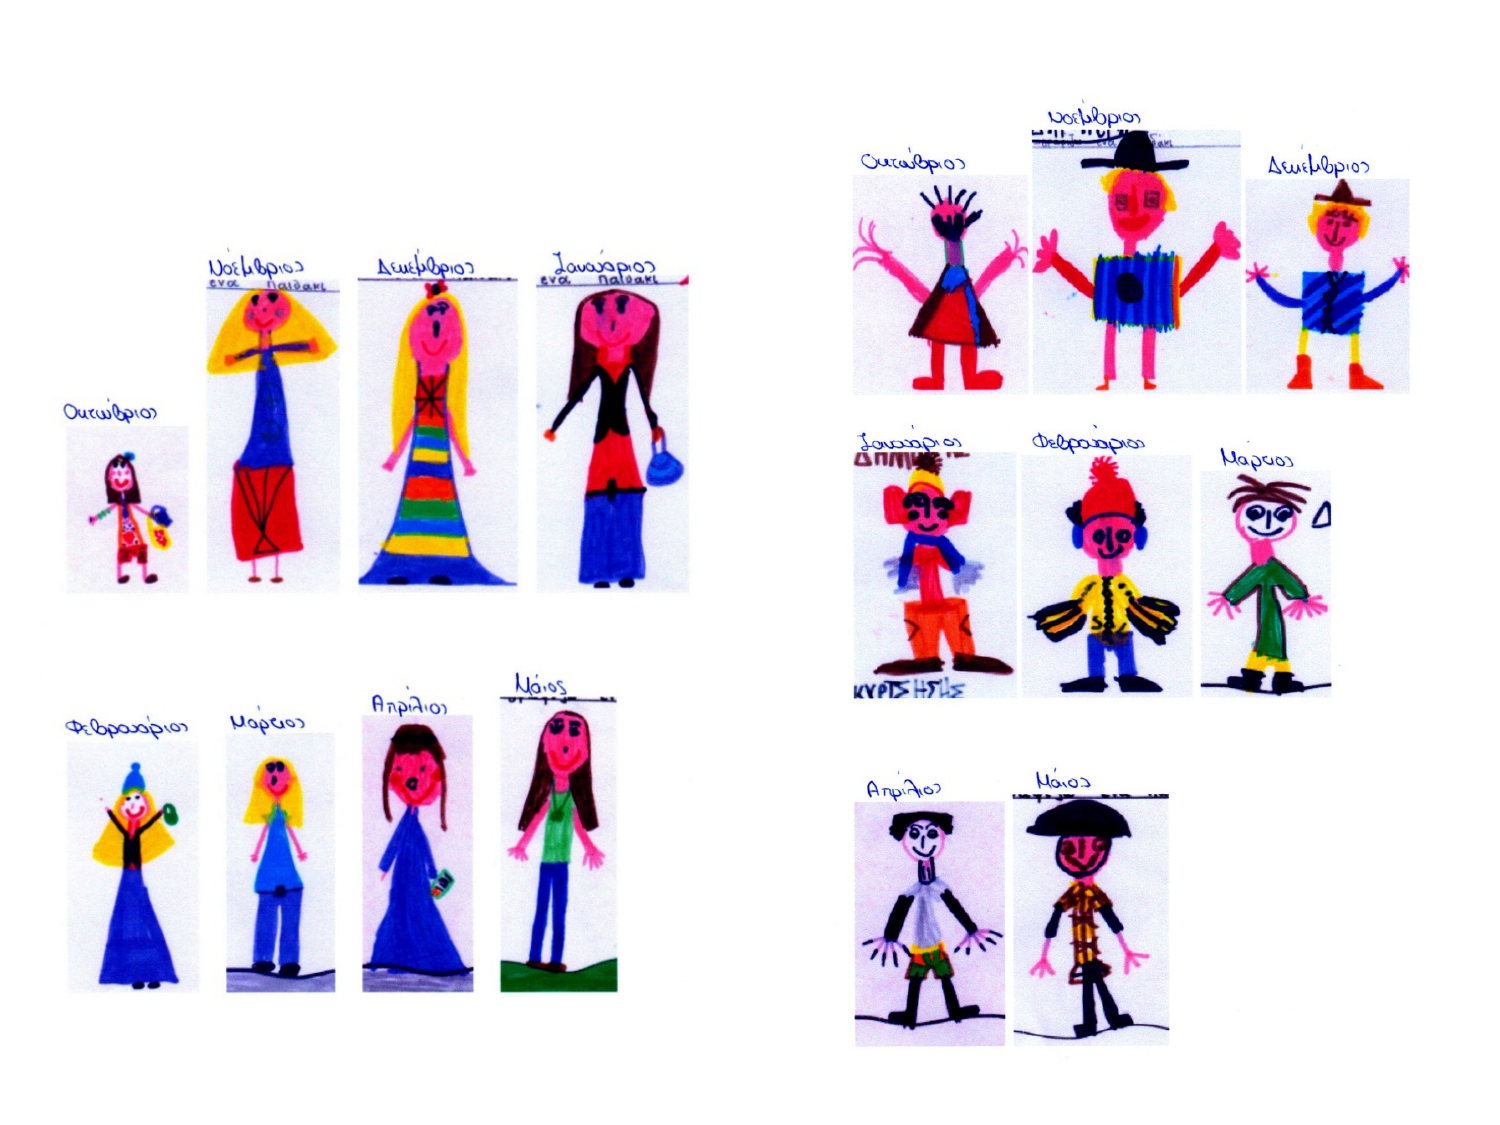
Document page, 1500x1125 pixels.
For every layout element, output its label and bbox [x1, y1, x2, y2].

picture [34, 234, 706, 1032]
picture [831, 93, 1430, 1071]
